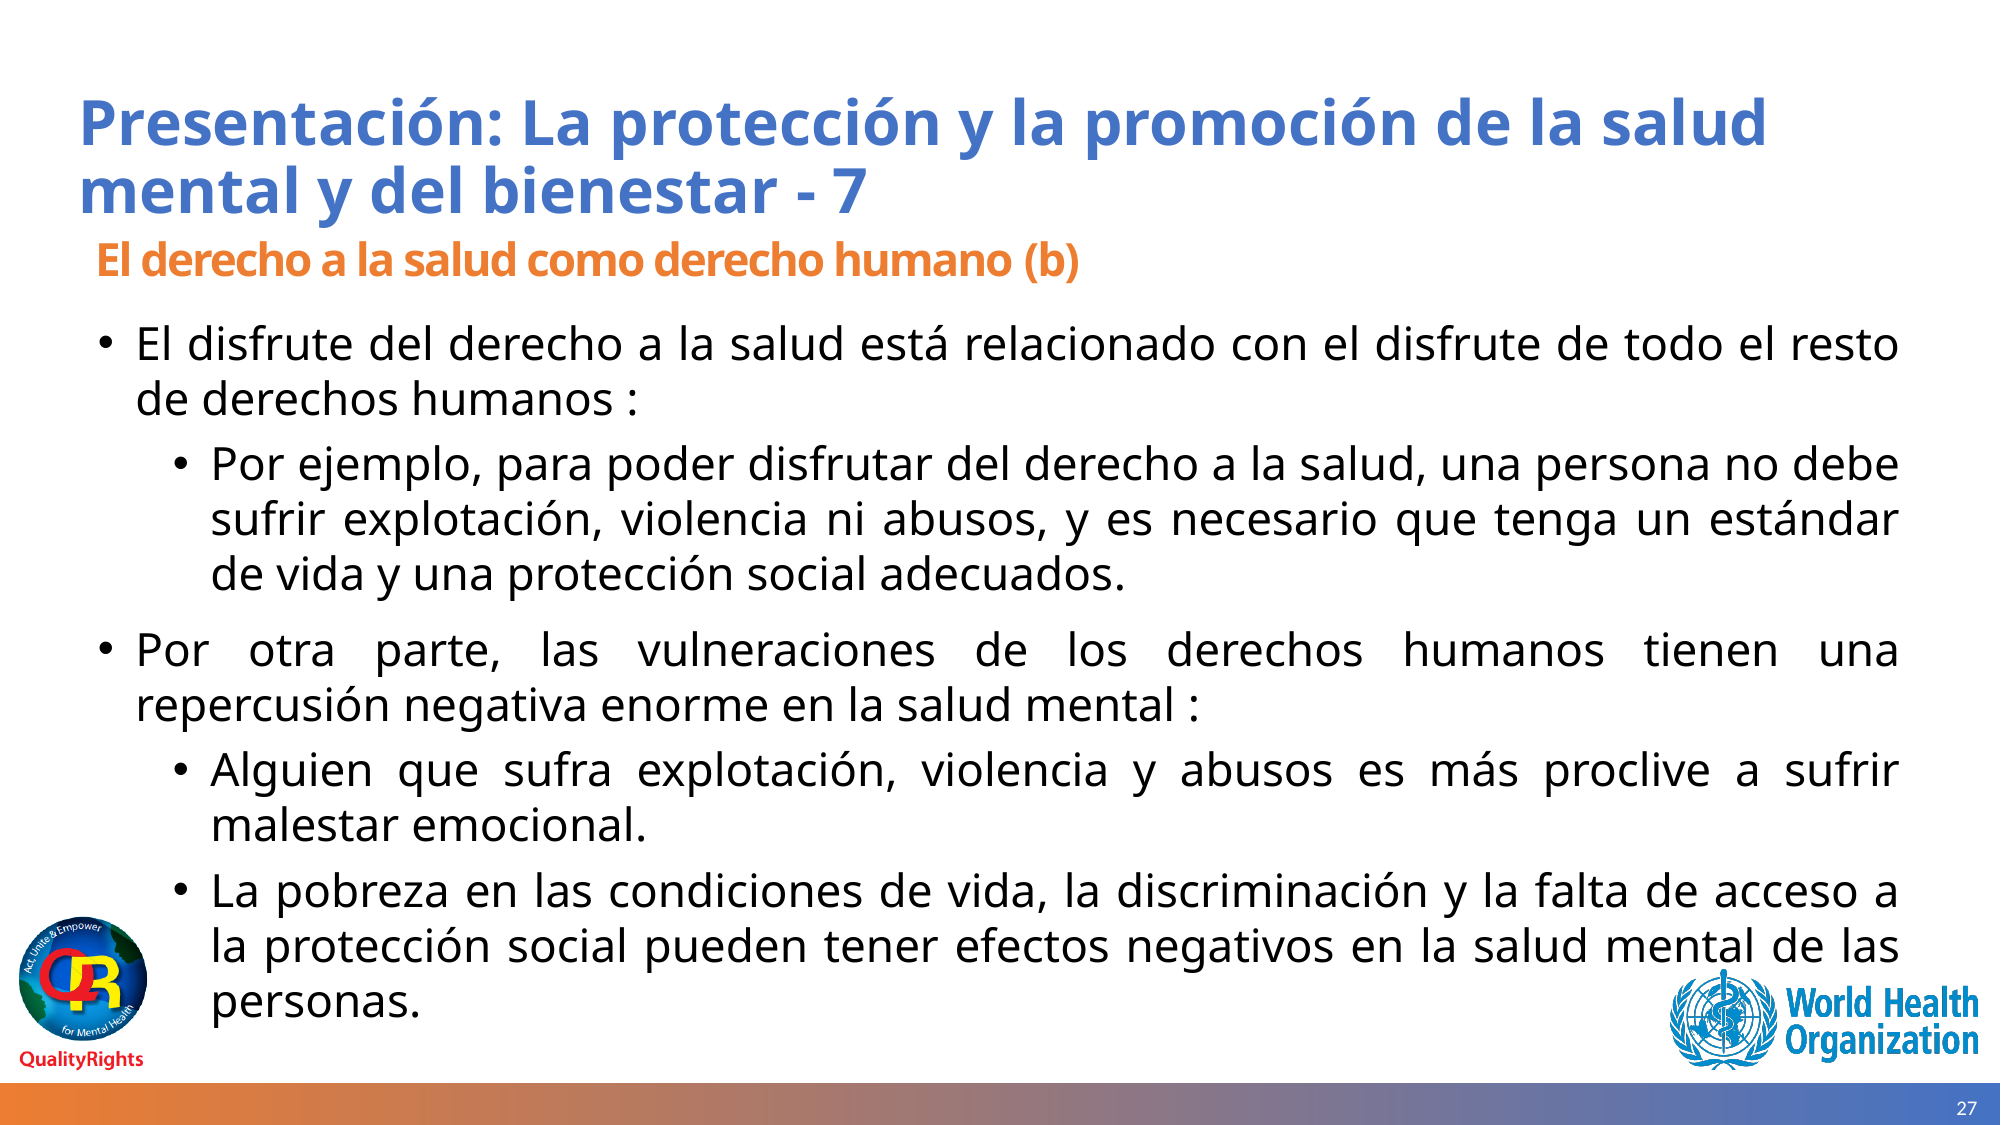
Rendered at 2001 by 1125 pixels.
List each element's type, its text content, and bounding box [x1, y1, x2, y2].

picture [1744, 1003, 1751, 1016]
picture [1738, 1019, 1744, 1030]
picture [1704, 1004, 1712, 1015]
picture [1701, 1042, 1722, 1054]
picture [1689, 993, 1706, 1016]
picture [1711, 1031, 1722, 1038]
picture [1758, 1004, 1765, 1035]
picture [1711, 995, 1721, 1004]
picture [1698, 1047, 1750, 1060]
picture [1670, 987, 1680, 1010]
picture [1732, 969, 1978, 1070]
picture [1821, 1000, 1826, 1012]
title Presentación: La protección y la promoción de la salud mental y del bienestar - 7 [63, 84, 1918, 160]
picture [1716, 1064, 1731, 1070]
picture [1701, 987, 1710, 992]
picture [1692, 1031, 1700, 1042]
picture [1747, 1019, 1758, 1041]
list El derecho a la salud como derecho humano (b) [83, 226, 1917, 286]
list El disfrute del derecho a la salud está relacionado con el disfrute de todo el resto de derechos humanos : Por ejemplo, para poder disfrutar del derecho a la salud, una persona no debe sufrir explotación, violencia ni abusos, y es necesario que tenga un estándar de vida y una protección social adecuados. Por otra parte, las vulneraciones de los derechos humanos tienen una repercusión negativa enorme en la salud mental : Alguien que sufra explotación, violencia y abusos es más proclive a sufrir malestar emocional. La pobreza en las condiciones de vida, la discriminación y la falta de acceso a la protección social pueden tener efectos negativos en la salud mental de las personas. [83, 307, 1917, 987]
picture [1805, 987, 1811, 1002]
picture [1792, 987, 1797, 1004]
picture [1683, 987, 1697, 1047]
picture [1750, 987, 1762, 1003]
picture [1958, 1000, 1962, 1012]
picture [1725, 1042, 1747, 1054]
picture [0, 899, 162, 1083]
picture [1704, 1019, 1711, 1031]
picture [1706, 1038, 1722, 1046]
picture [1742, 1019, 1751, 1034]
picture [1670, 1030, 1715, 1070]
picture [1891, 987, 1897, 999]
picture [1860, 1000, 1865, 1012]
picture [1747, 992, 1758, 1016]
